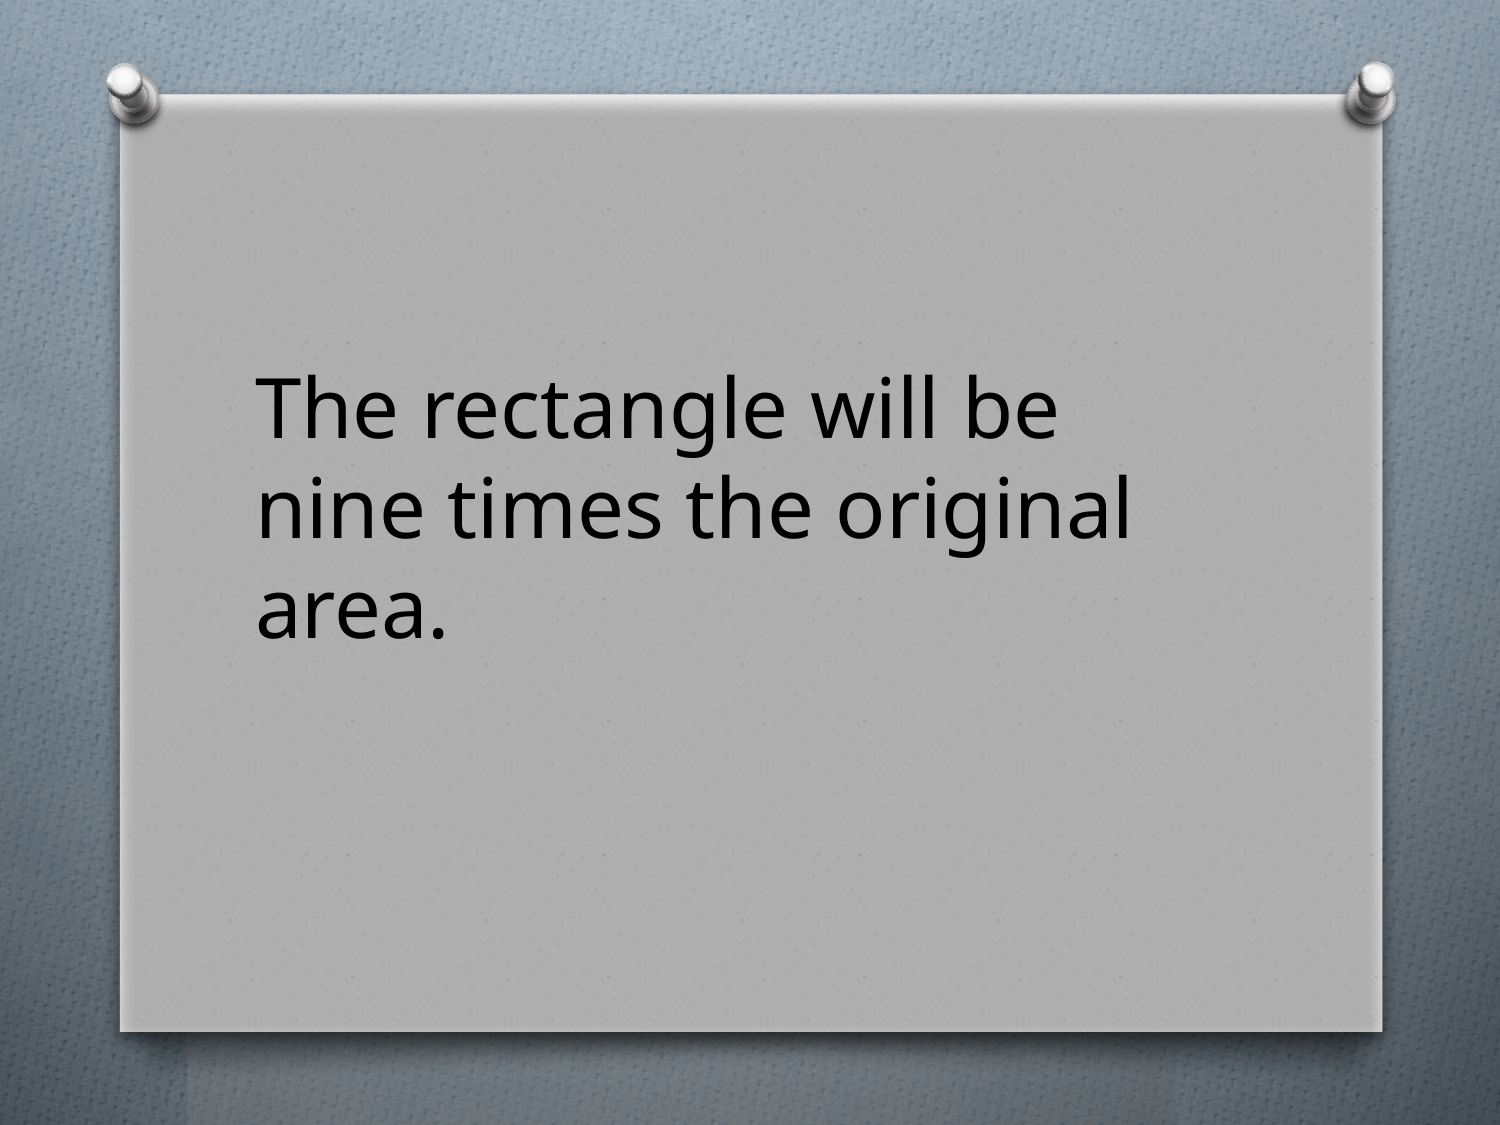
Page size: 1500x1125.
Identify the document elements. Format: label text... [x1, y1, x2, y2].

picture [75, 29, 198, 153]
list The rectangle will be nine times the original area. [240, 347, 1257, 939]
picture [1317, 35, 1439, 156]
